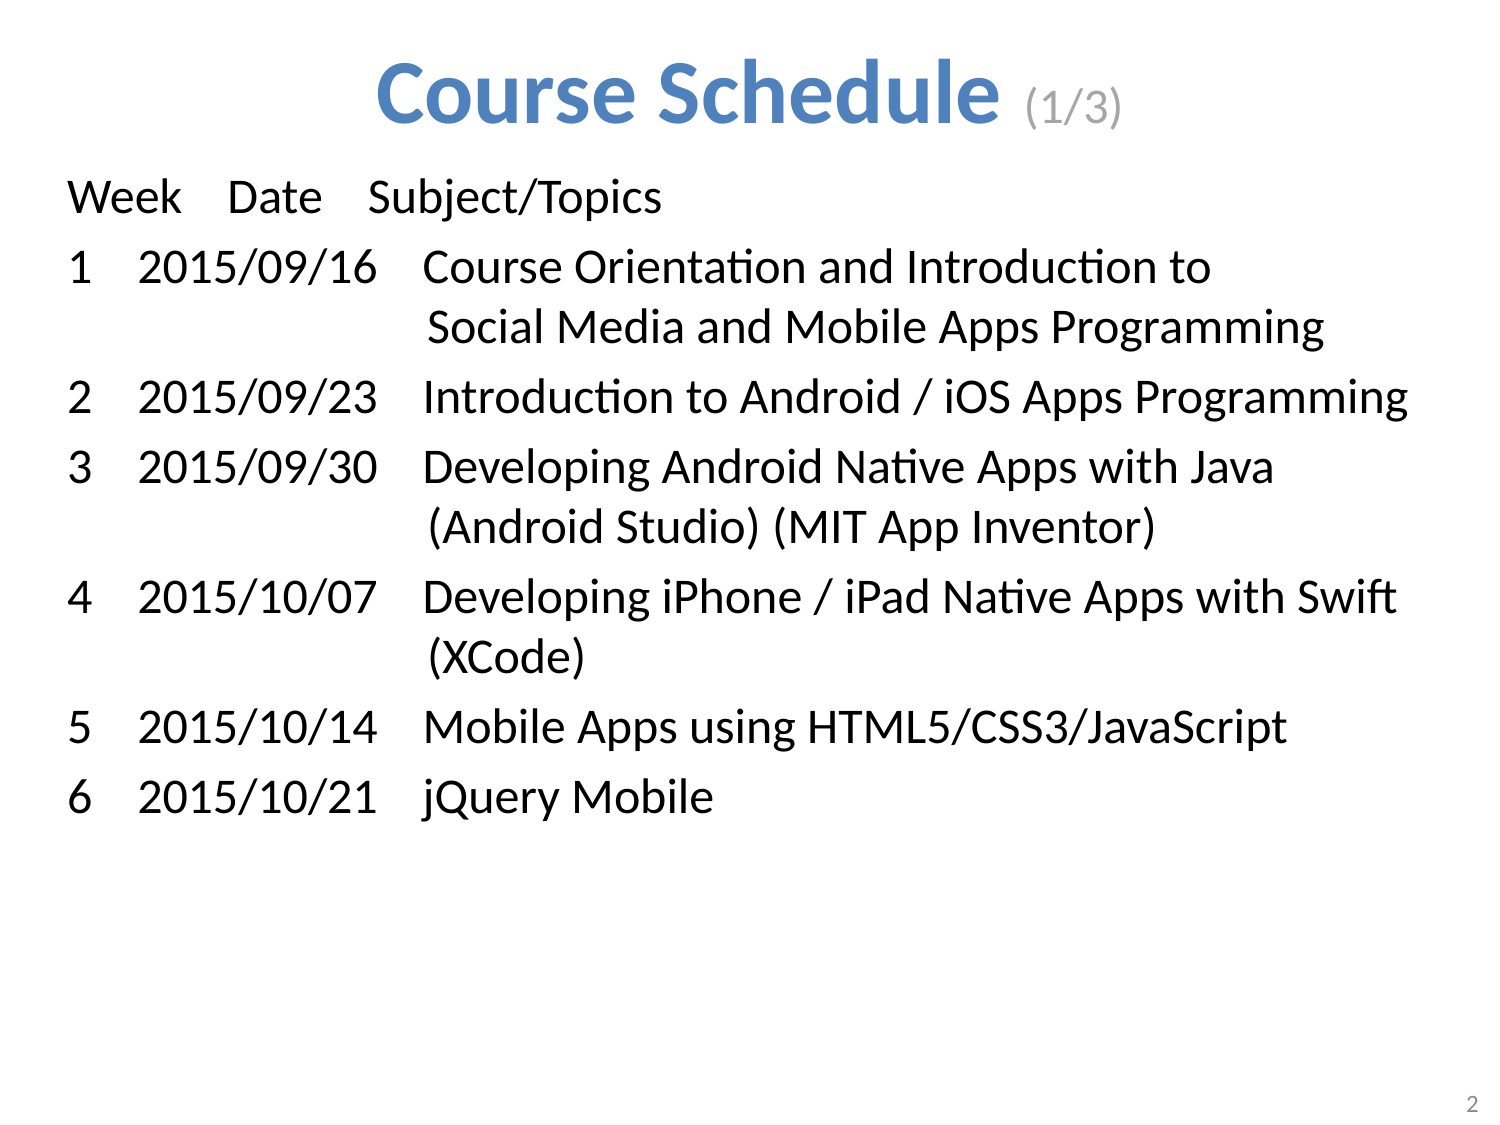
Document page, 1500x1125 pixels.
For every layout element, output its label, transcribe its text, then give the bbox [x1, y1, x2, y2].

list Week Date Subject/Topics 1 2015/09/16 Course Orientation and Introduction to Social Media and Mobile Apps Programming 2 2015/09/23 Introduction to Android / iOS Apps Programming 3 2015/09/30 Developing Android Native Apps with Java (Android Studio) (MIT App Inventor) 4 2015/10/07 Developing iPhone / iPad Native Apps with Swift (XCode) 5 2015/10/14 Mobile Apps using HTML5/CSS3/JavaScript 6 2015/10/21 jQuery Mobile [52, 156, 1444, 1084]
slide_number 2 [1399, 1083, 1494, 1122]
title Course Schedule (1/3) [75, 17, 1425, 156]
